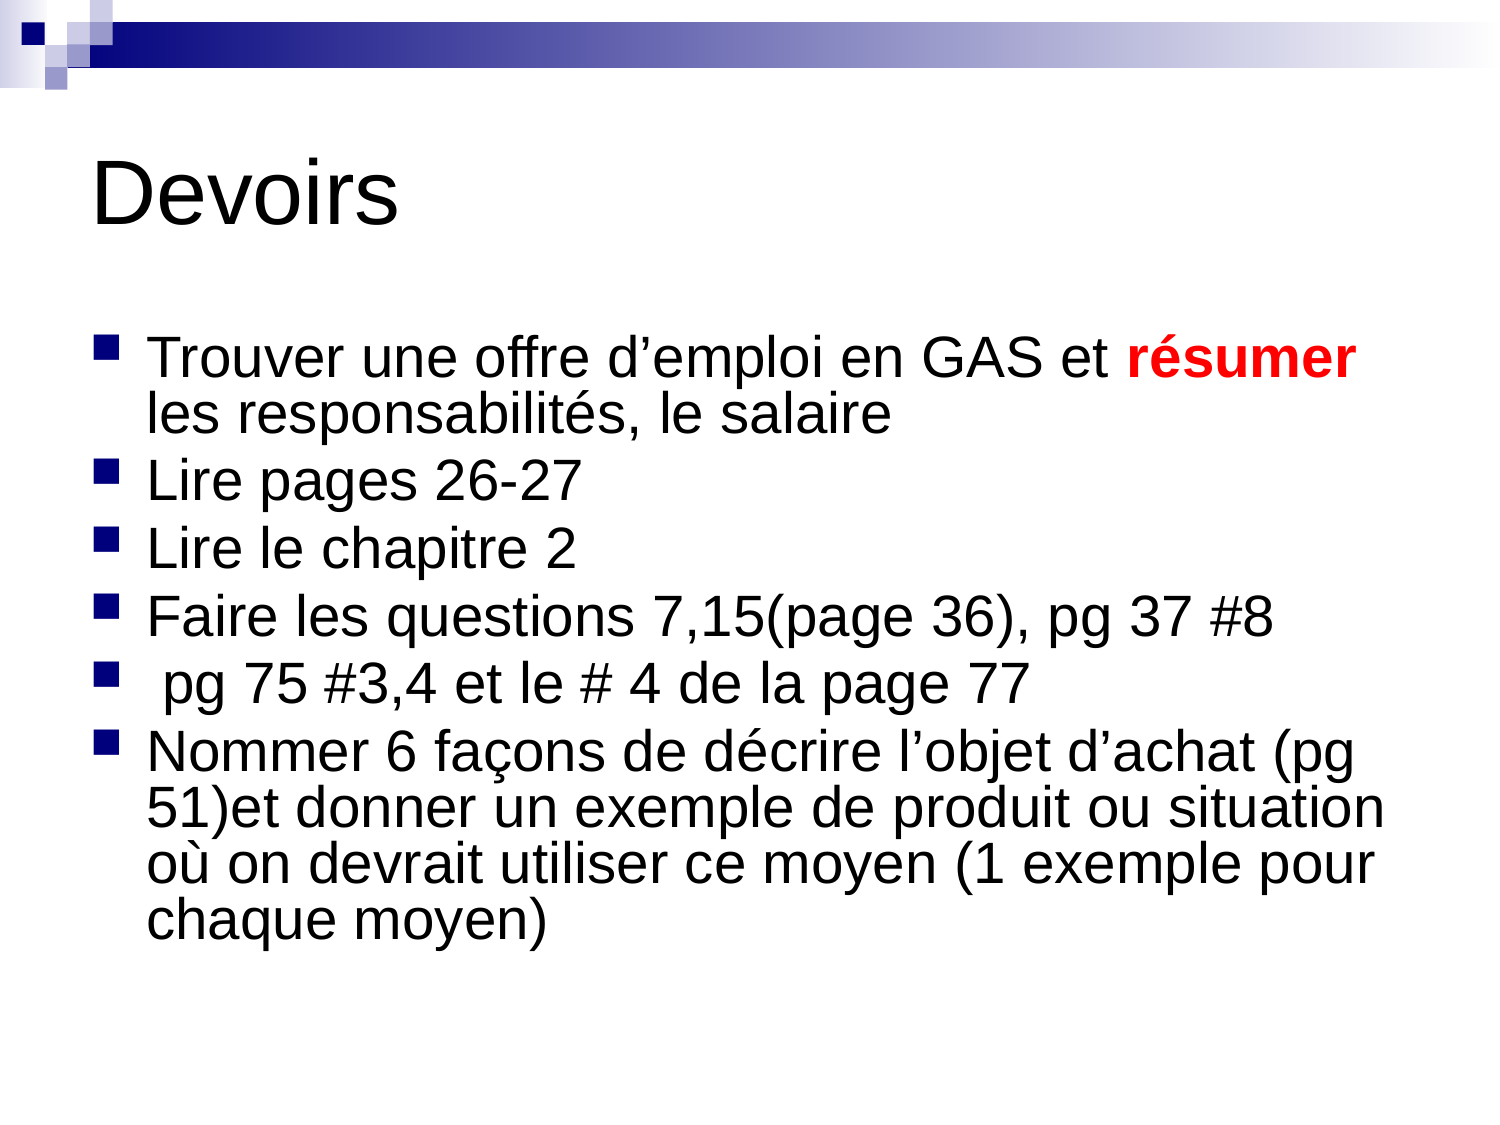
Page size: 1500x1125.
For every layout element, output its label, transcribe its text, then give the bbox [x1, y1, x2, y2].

title Devoirs [74, 74, 1426, 301]
list Trouver une offre d’emploi en GAS et résumer les responsabilités, le salaire Lire pages 26-27 Lire le chapitre 2 Faire les questions 7,15(page 36), pg 37 #8 pg 75 #3,4 et le # 4 de la page 77 Nommer 6 façons de décrire l’objet d’achat (pg 51)et donner un exemple de produit ou situation où on devrait utiliser ce moyen (1 exemple pour chaque moyen) [74, 324, 1426, 1083]
